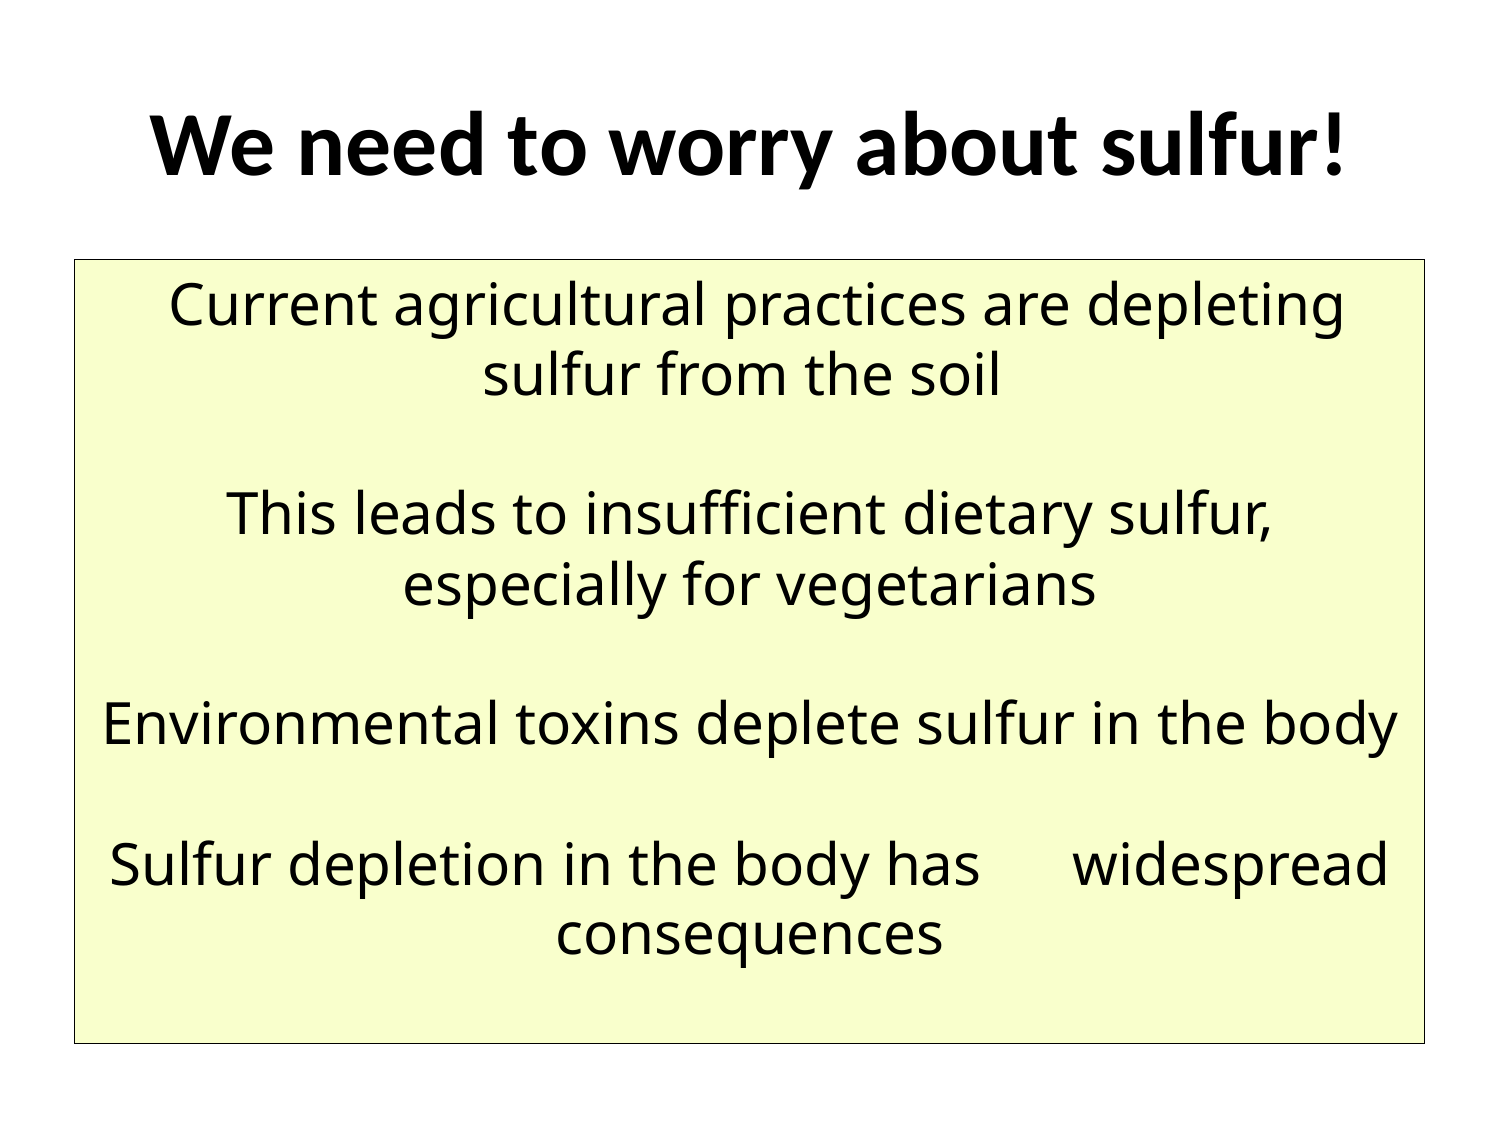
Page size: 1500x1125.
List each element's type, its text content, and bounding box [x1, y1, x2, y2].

text_box Current agricultural practices are depleting sulfur from the soil This leads to insufficient dietary sulfur, especially for vegetarians Environmental toxins deplete sulfur in the body Sulfur depletion in the body has widespread consequences [74, 259, 1425, 1044]
title We need to worry about sulfur! [75, 45, 1425, 233]
